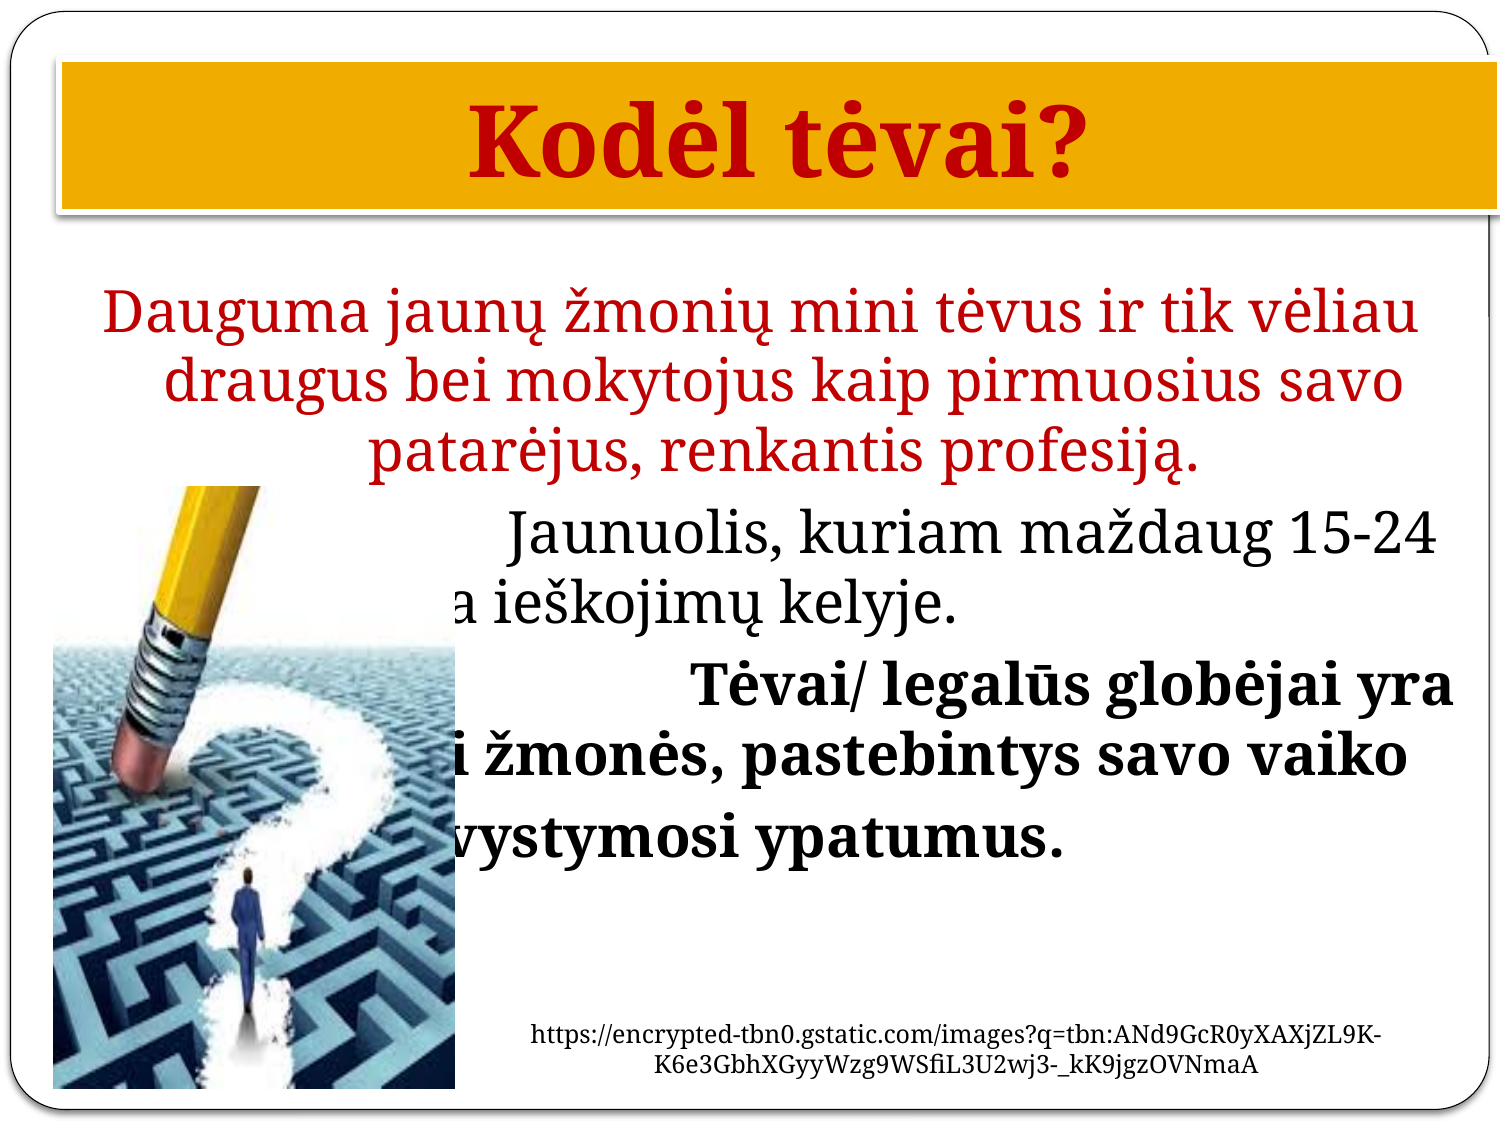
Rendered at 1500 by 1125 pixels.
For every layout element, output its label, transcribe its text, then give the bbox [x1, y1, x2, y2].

text_box https://encrypted-tbn0.gstatic.com/images?q=tbn:ANd9GcR0yXAXjZL9K-K6e3GbhXGyyWzg9WSfiL3U2wj3-_kK9jgzOVNmaA [460, 1011, 1459, 1086]
title Kodėl tėvai? [56, 55, 1500, 215]
picture [52, 486, 455, 1090]
list Dauguma jaunų žmonių mini tėvus ir tik vėliau draugus bei mokytojus kaip pirmuosius savo patarėjus, renkantis profesiją. Jaunuolis, kuriam maždaug 15-24 metai yra ieškojimų kelyje. Tėvai/ legalūs globėjai yra artimiausi žmonės, pastebintys savo vaiko vystymosi ypatumus. [53, 184, 1471, 1083]
